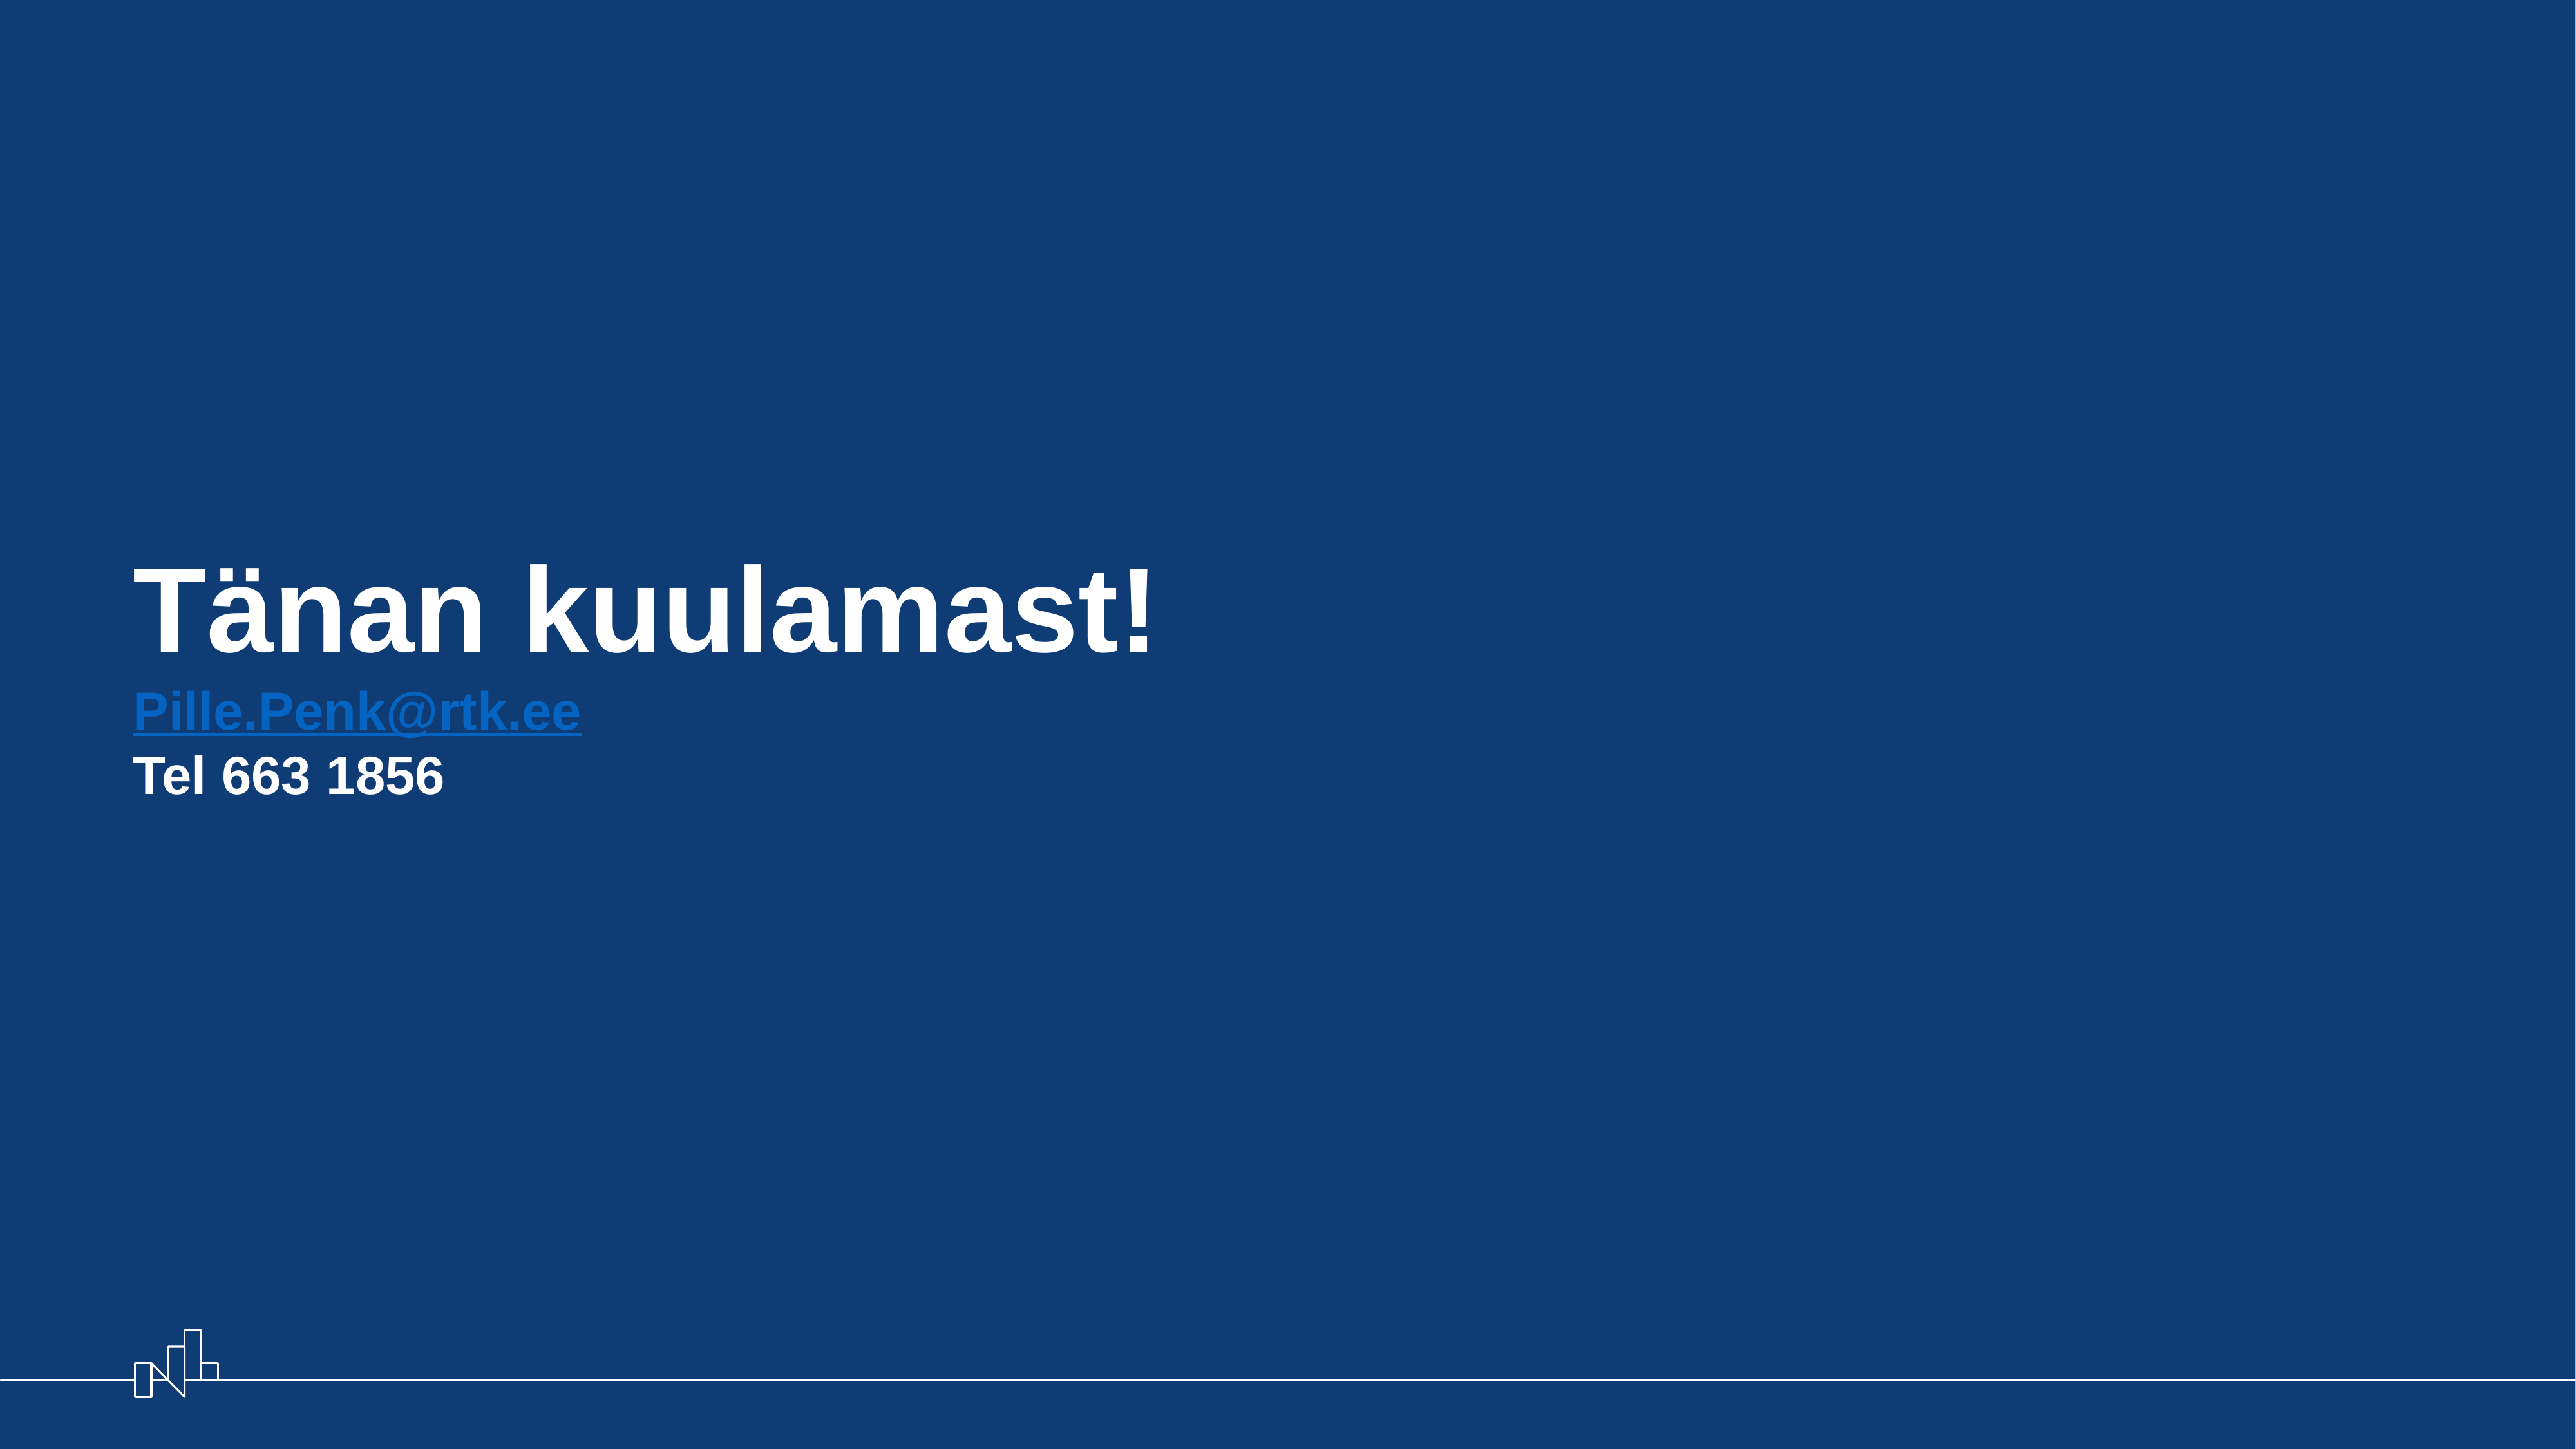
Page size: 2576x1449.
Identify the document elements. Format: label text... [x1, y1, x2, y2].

title Tänan kuulamast! Pille.Penk@rtk.ee Tel 663 1856 [133, 530, 2355, 807]
